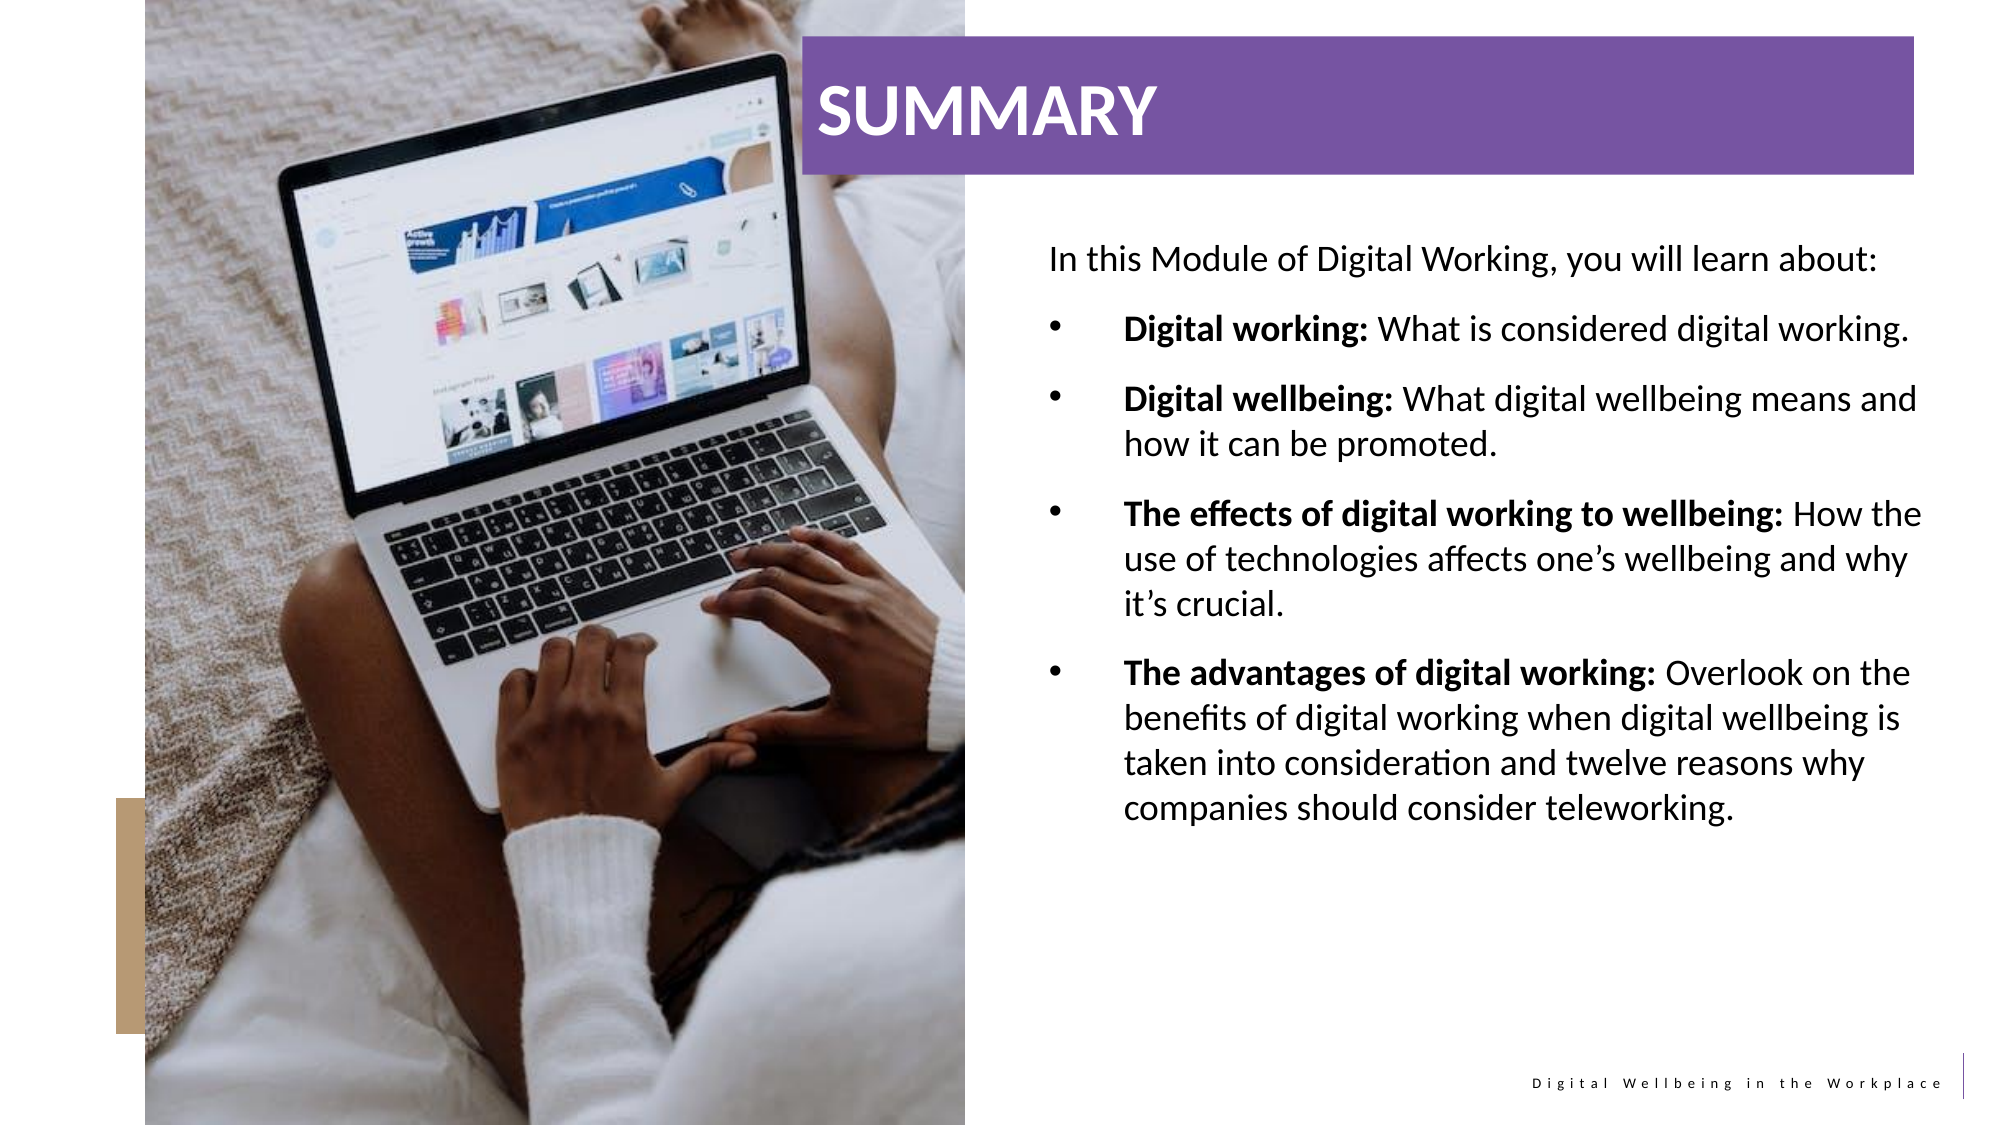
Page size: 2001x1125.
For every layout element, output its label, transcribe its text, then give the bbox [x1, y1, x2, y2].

list SUMMARY [965, 36, 1914, 175]
list In this Module of Digital Working, you will learn about: Digital working: What is considered digital working. Digital wellbeing: What digital wellbeing means and how it can be promoted. The effects of digital working to wellbeing: How the use of technologies affects one’s wellbeing and why it’s crucial. The advantages of digital working: Overlook on the benefits of digital working when digital wellbeing is taken into consideration and twelve reasons why companies should consider teleworking. [1033, 226, 1949, 1016]
picture [145, 0, 965, 1125]
